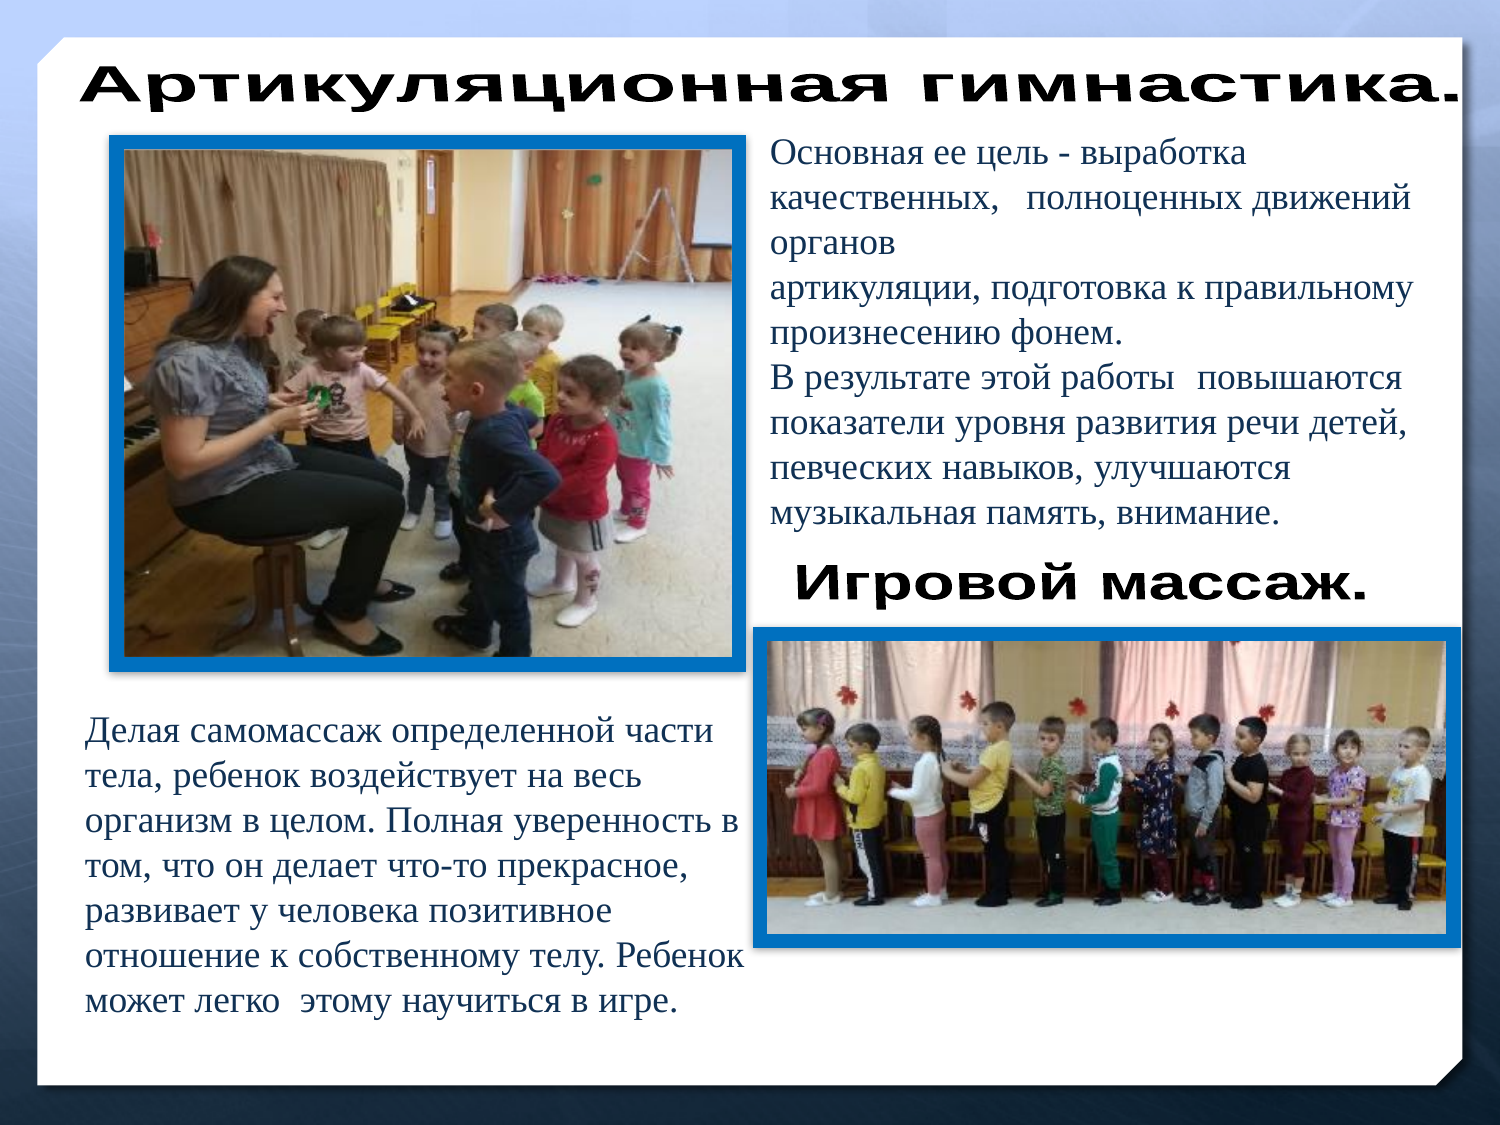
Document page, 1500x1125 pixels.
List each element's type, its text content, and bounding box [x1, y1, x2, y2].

picture [766, 640, 1447, 935]
text_box Основная ее цель - выработка качественных, полноценных движений органов артикуляции, подготовка к правильному произнесению фонем. В результате этой работы повышаются показатели уровня развития речи детей, певческих навыков, улучшаются музыкальная память, внимание. [731, 119, 1482, 540]
picture [125, 98, 731, 708]
text_box Делая самомассаж определенной части тела, ребенок воздействует на весь организм в целом. Полная уверенность в том, что он делает что-то прекрасное, развивает у человека позитивное отношение к собственному телу. Ребенок может легко этому научиться в игре. [47, 697, 798, 1028]
